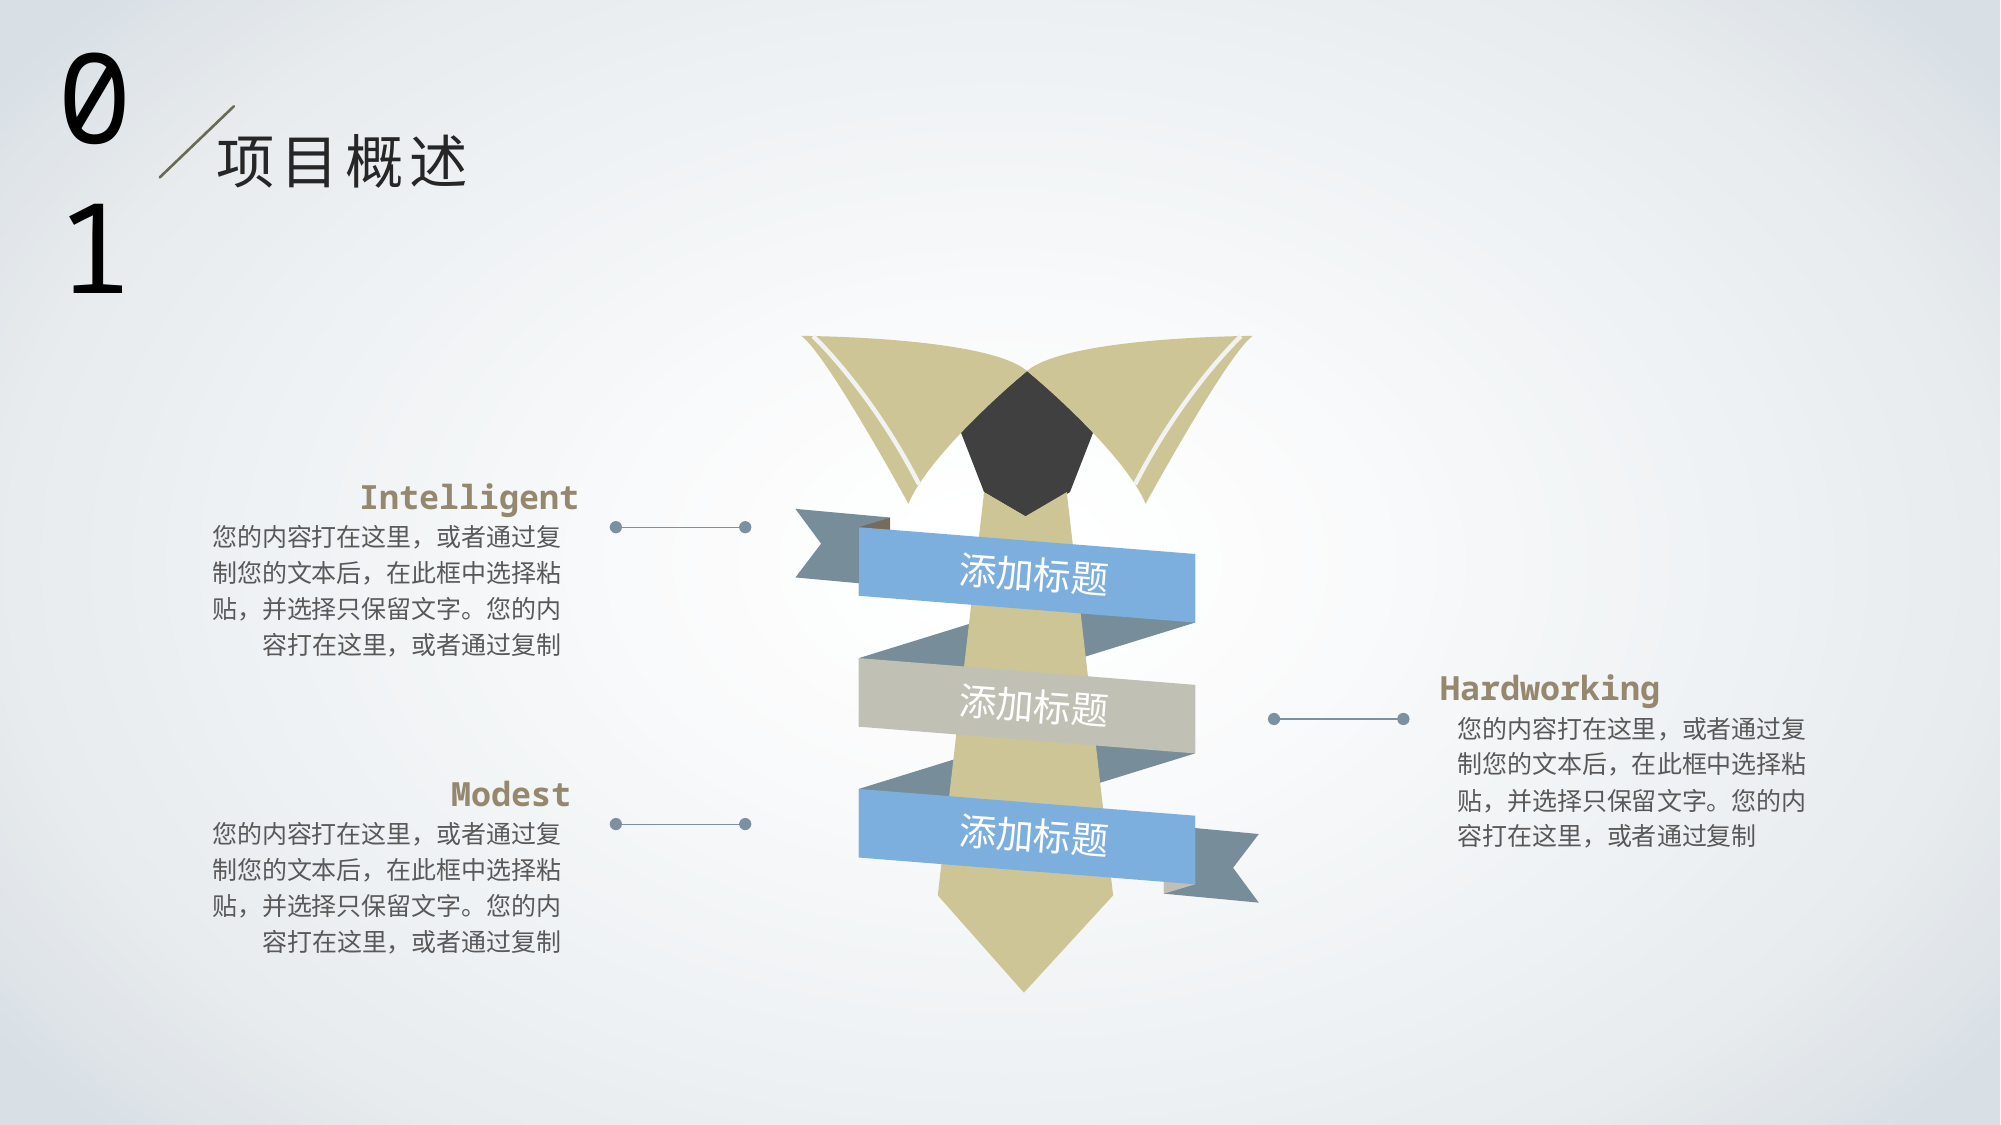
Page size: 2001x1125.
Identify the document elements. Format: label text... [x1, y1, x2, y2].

text_box Intelligent [344, 460, 595, 524]
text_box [159, 106, 234, 178]
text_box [801, 335, 1253, 993]
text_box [858, 658, 1196, 754]
text_box 您的内容打在这里，或者通过复制您的文本后，在此框中选择粘贴，并选择只保留文字。您的内容打在这里，或者通过复制 [1442, 699, 1833, 859]
picture [0, 0, 2001, 1125]
text_box [1253, 833, 1259, 842]
text_box 01 [42, 10, 214, 326]
text_box 您的内容打在这里，或者通过复制您的文本后，在此框中选择粘贴，并选择只保留文字。您的内容打在这里，或者通过复制 [186, 804, 577, 964]
text_box 您的内容打在这里，或者通过复制您的文本后，在此框中选择粘贴，并选择只保留文字。您的内容打在这里，或者通过复制 [186, 508, 577, 667]
text_box Modest [436, 757, 587, 821]
text_box [795, 508, 801, 517]
text_box [1253, 894, 1259, 903]
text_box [858, 527, 1196, 623]
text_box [858, 788, 1196, 885]
text_box Hardworking [1425, 652, 1676, 715]
text_box [795, 570, 801, 578]
text_box 项目概述 [214, 117, 484, 203]
